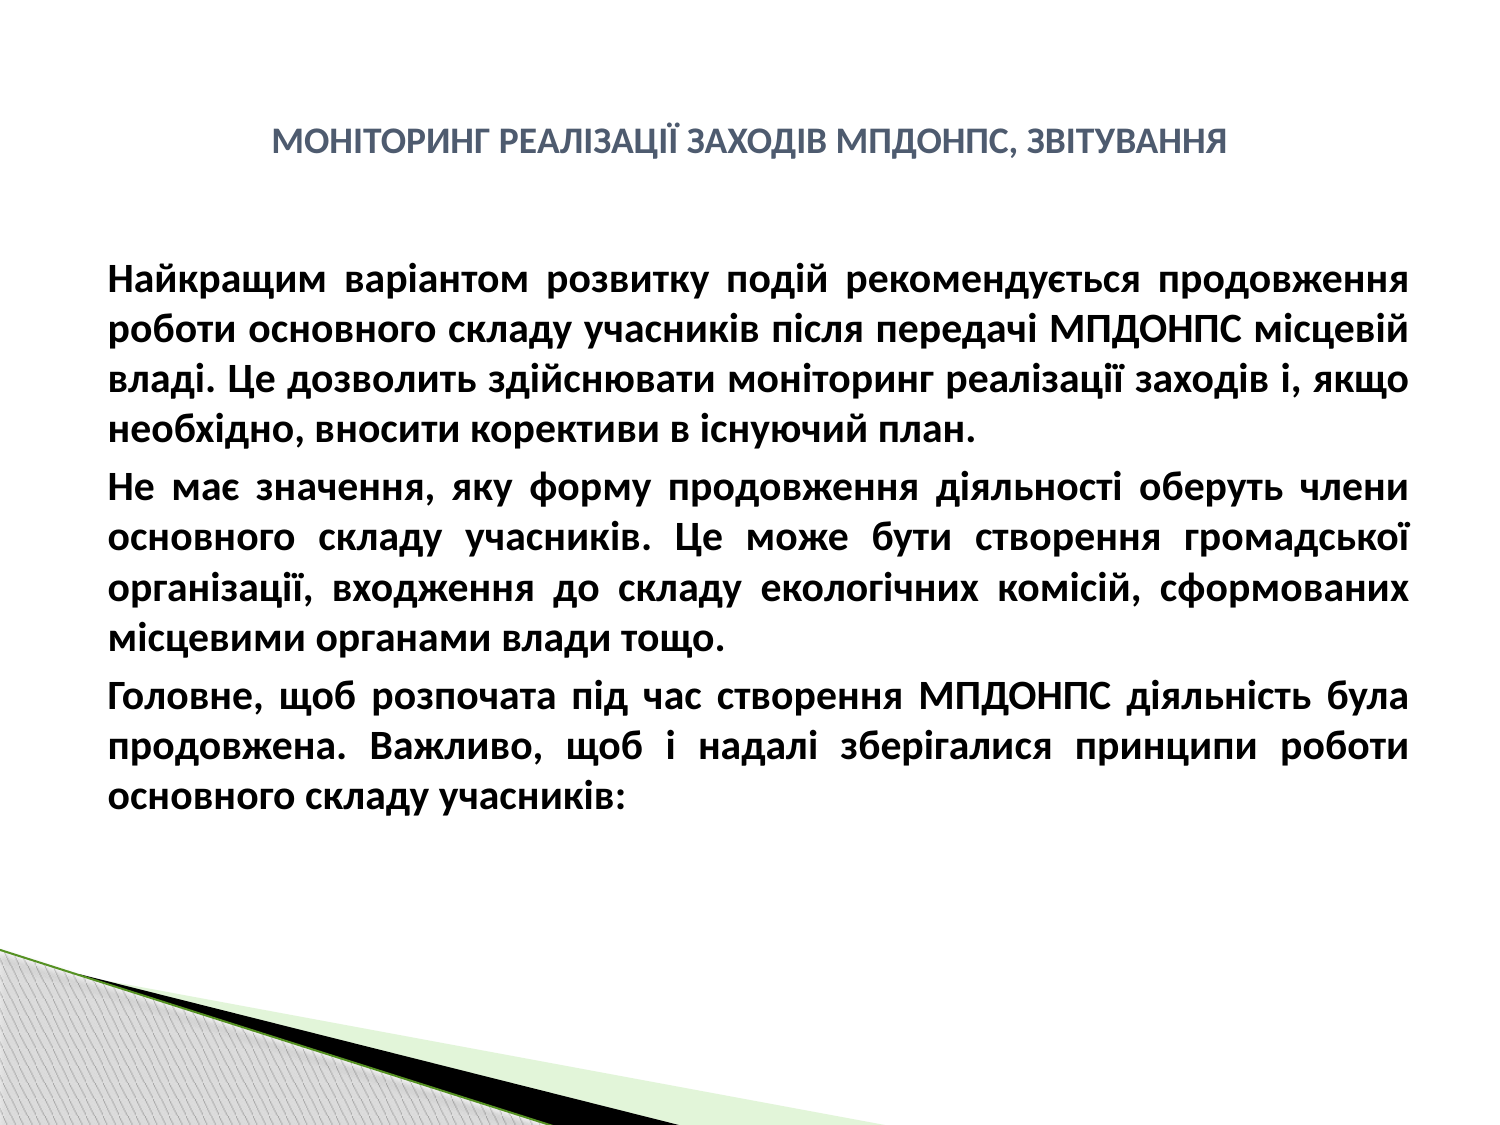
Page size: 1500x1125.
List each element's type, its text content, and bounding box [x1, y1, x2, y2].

title МОНІТОРИНГ РЕАЛІЗАЦІЇ ЗАХОДІВ МПДОНПС, ЗВІТУВАННЯ [75, 45, 1425, 233]
list Найкращим варіантом розвитку подій рекомендується продовження роботи основного складу учасників після передачі МПДОНПС місцевій владі. Це дозволить здійснювати моніторинг реалізації заходів і, якщо необхідно, вносити корективи в існуючий план. Не має значення, яку форму продовження діяльності оберуть члени основного складу учасників. Це може бути створення громадської організації, входження до складу екологічних комісій, сформованих місцевими органами влади тощо. Головне, щоб розпочата під час створення МПДОНПС діяльність була продовжена. Важливо, щоб і надалі зберігалися принципи роботи основного складу учасників: [75, 243, 1425, 986]
